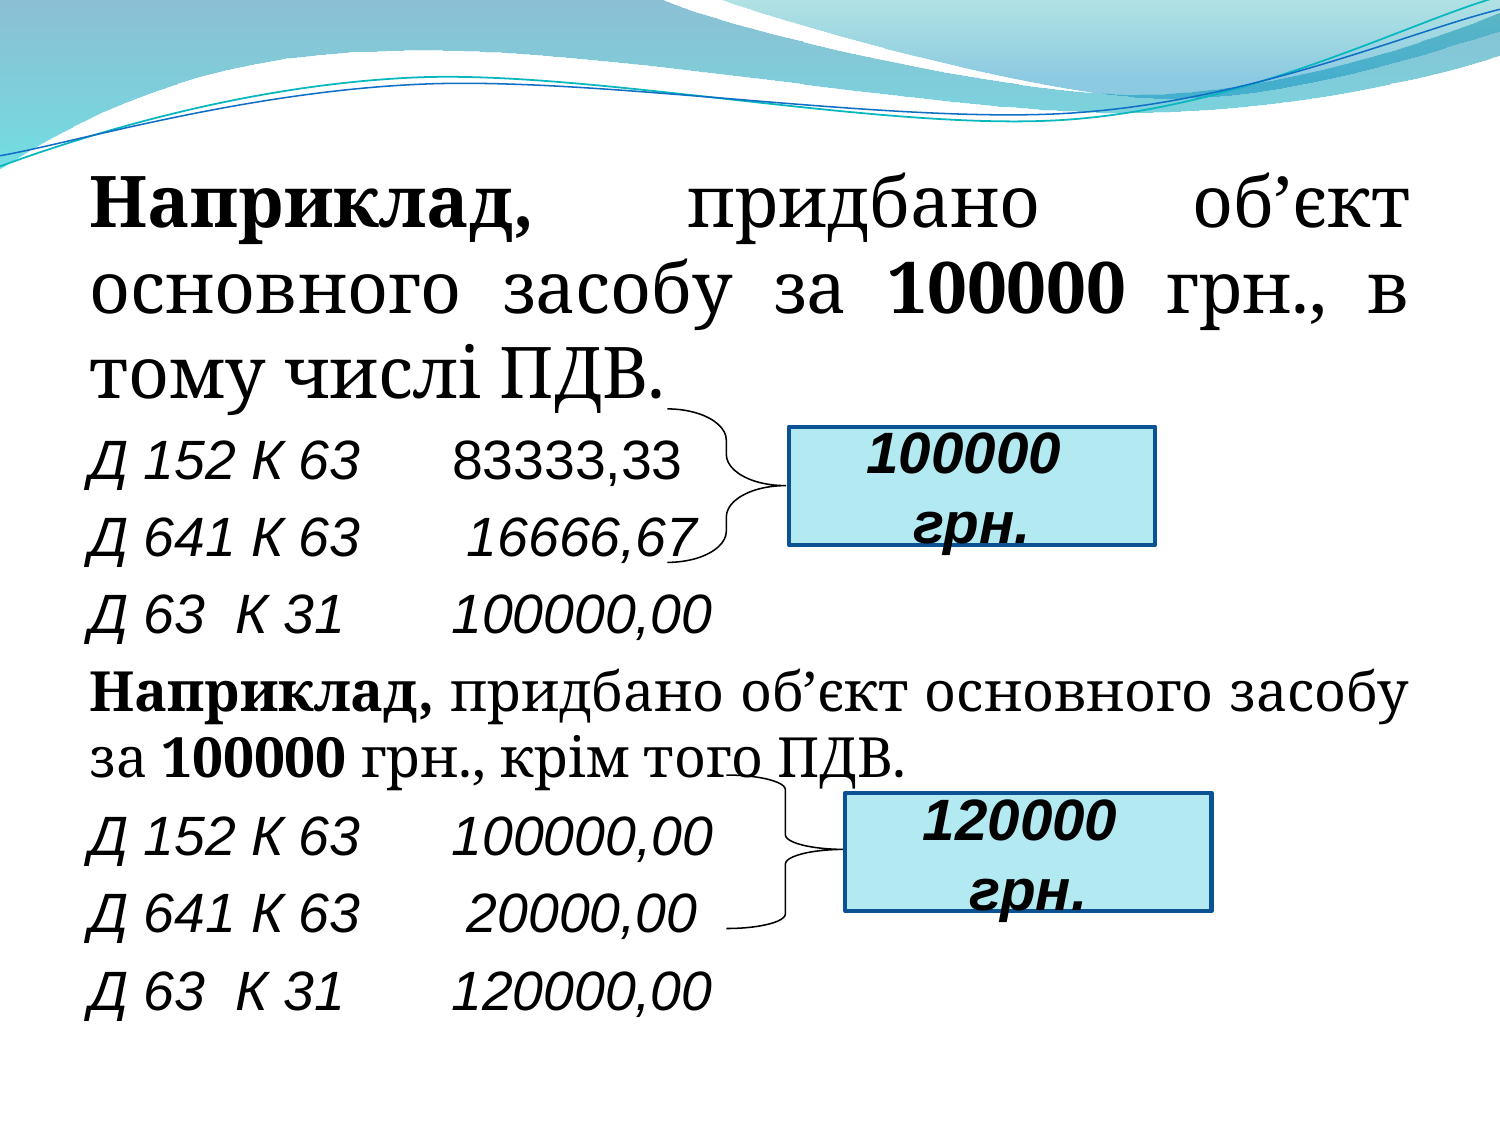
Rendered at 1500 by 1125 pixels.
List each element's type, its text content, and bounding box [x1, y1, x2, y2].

text_box 100000 грн. [787, 425, 1157, 547]
text_box [726, 774, 843, 930]
list Наприклад, придбано об’єкт основного засобу за 100000 грн., в тому числі ПДВ. Д 152 К 63 83333,33 Д 641 К 63 16666,67 Д 63 К 31 100000,00 Наприклад, придбано об’єкт основного засобу за 100000 грн., крім того ПДВ. Д 152 К 63 100000,00 Д 641 К 63 20000,00 Д 63 К 31 120000,00 [75, 149, 1425, 1038]
text_box [667, 408, 787, 564]
text_box 120000 грн. [843, 791, 1214, 913]
